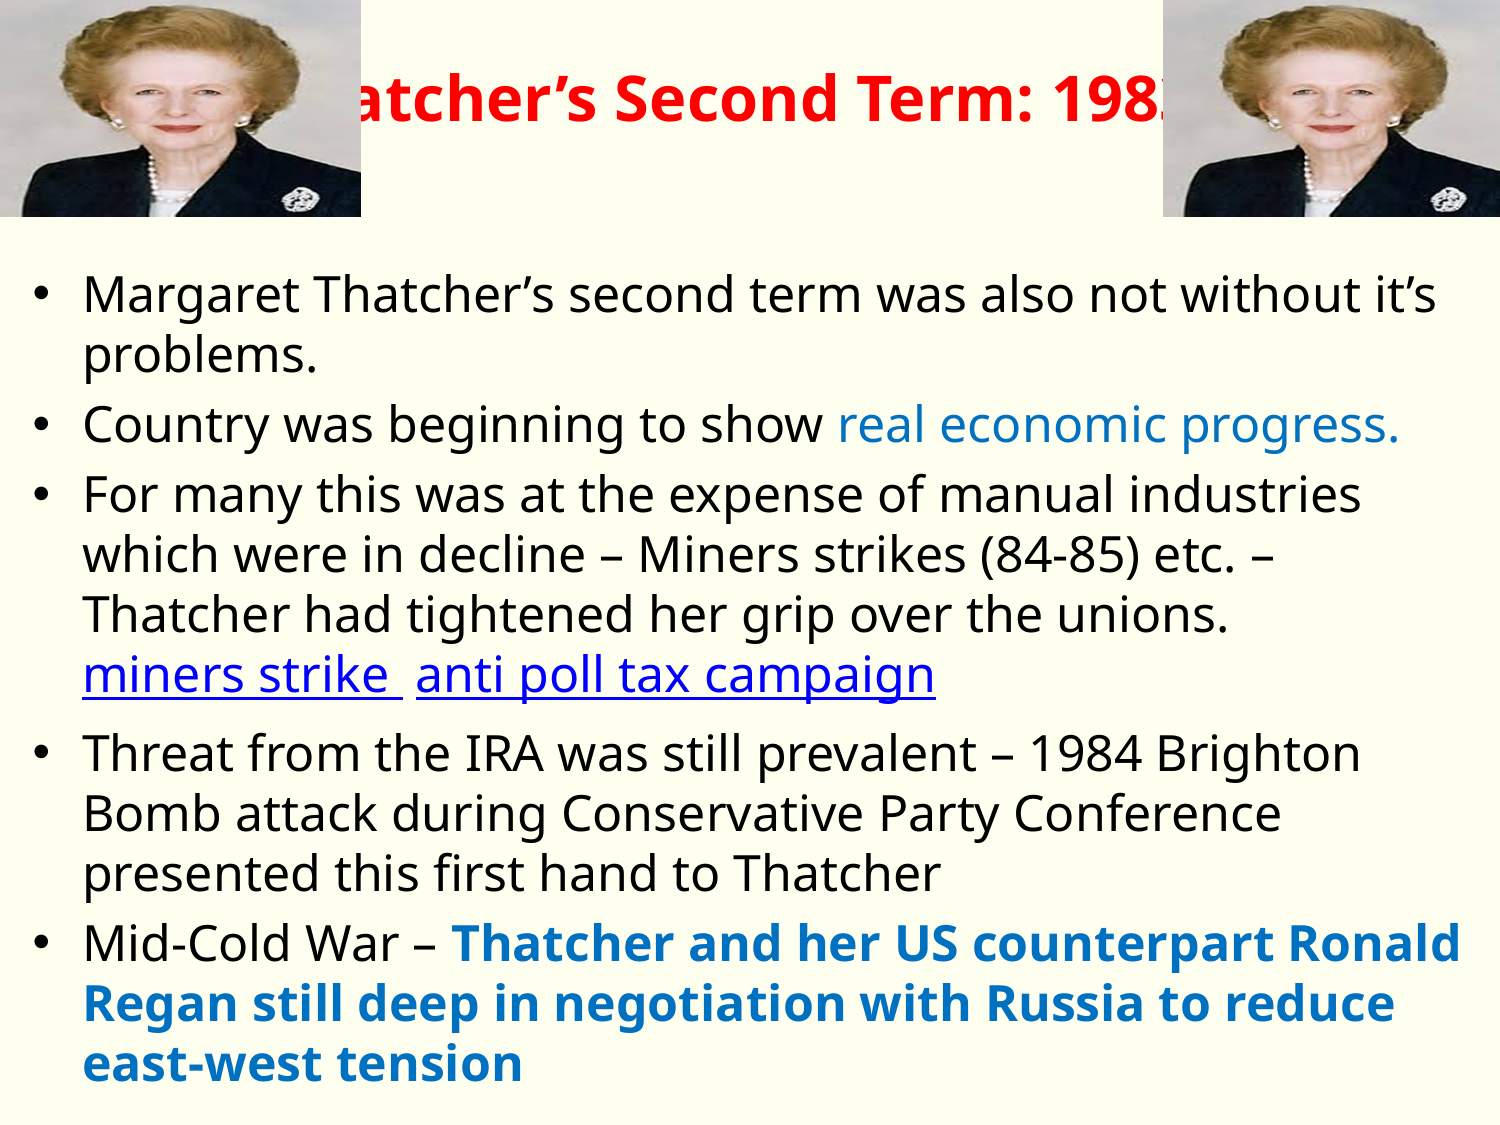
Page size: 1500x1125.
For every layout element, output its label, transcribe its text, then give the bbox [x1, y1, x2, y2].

picture [0, 0, 361, 217]
title Thatcher’s Second Term: 1983-87 [365, 19, 1158, 173]
list Margaret Thatcher’s second term was also not without it’s problems. Country was beginning to show real economic progress. For many this was at the expense of manual industries which were in decline – Miners strikes (84-85) etc. – Thatcher had tightened her grip over the unions. miners strike anti poll tax campaign Threat from the IRA was still prevalent – 1984 Brighton Bomb attack during Conservative Party Conference presented this first hand to Thatcher Mid-Cold War – Thatcher and her US counterpart Ronald Regan still deep in negotiation with Russia to reduce east-west tension [17, 255, 1483, 1106]
picture [1163, 0, 1500, 217]
